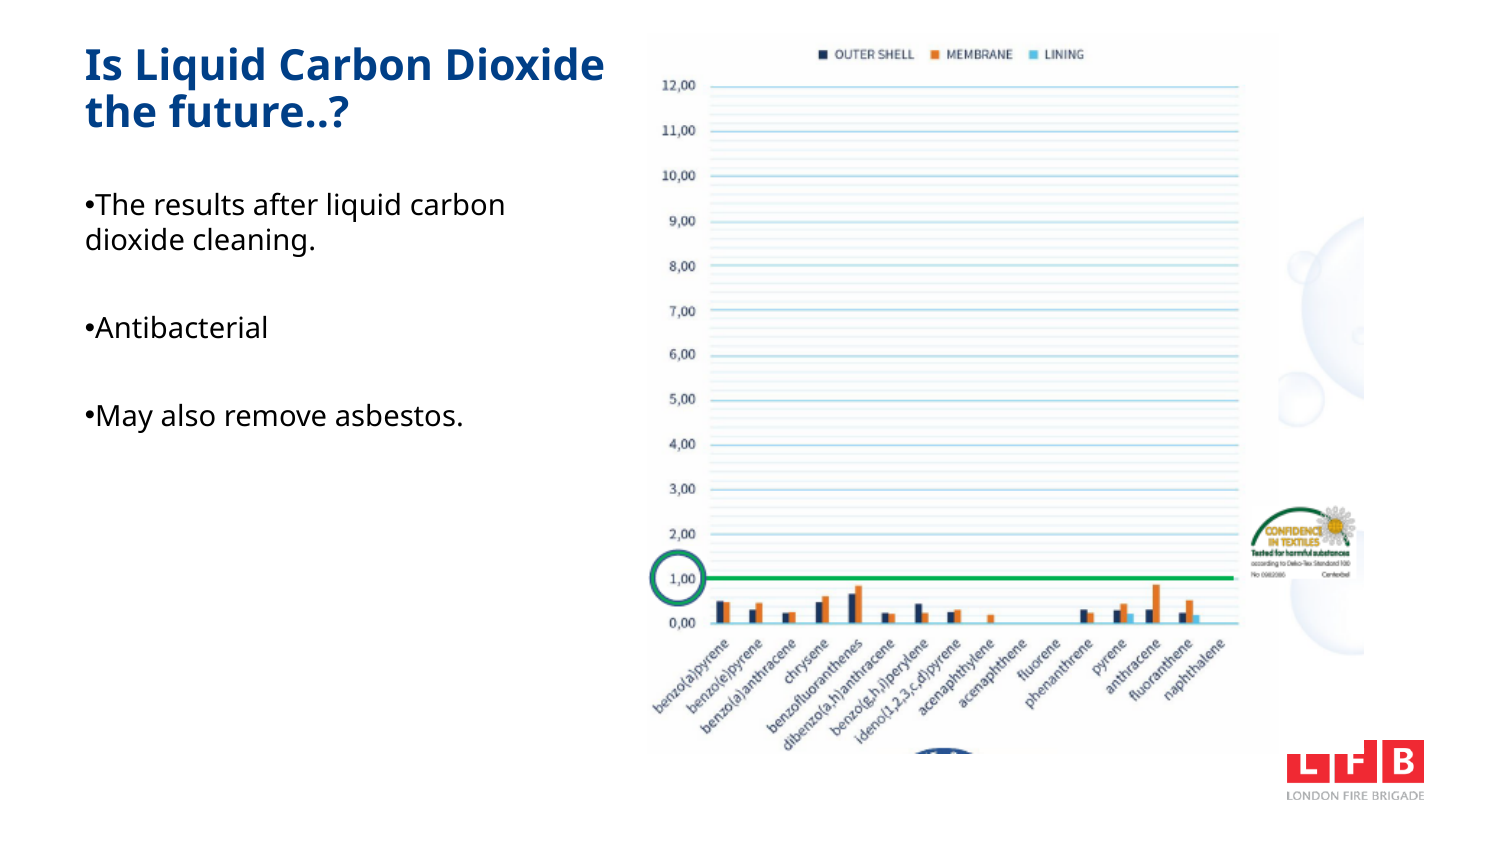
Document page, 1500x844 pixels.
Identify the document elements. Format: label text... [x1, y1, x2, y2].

picture [647, 33, 1424, 800]
title Is Liquid Carbon Dioxide the future..? [75, 33, 621, 177]
list The results after liquid carbon dioxide cleaning. Antibacterial May also remove asbestos. [75, 176, 569, 754]
